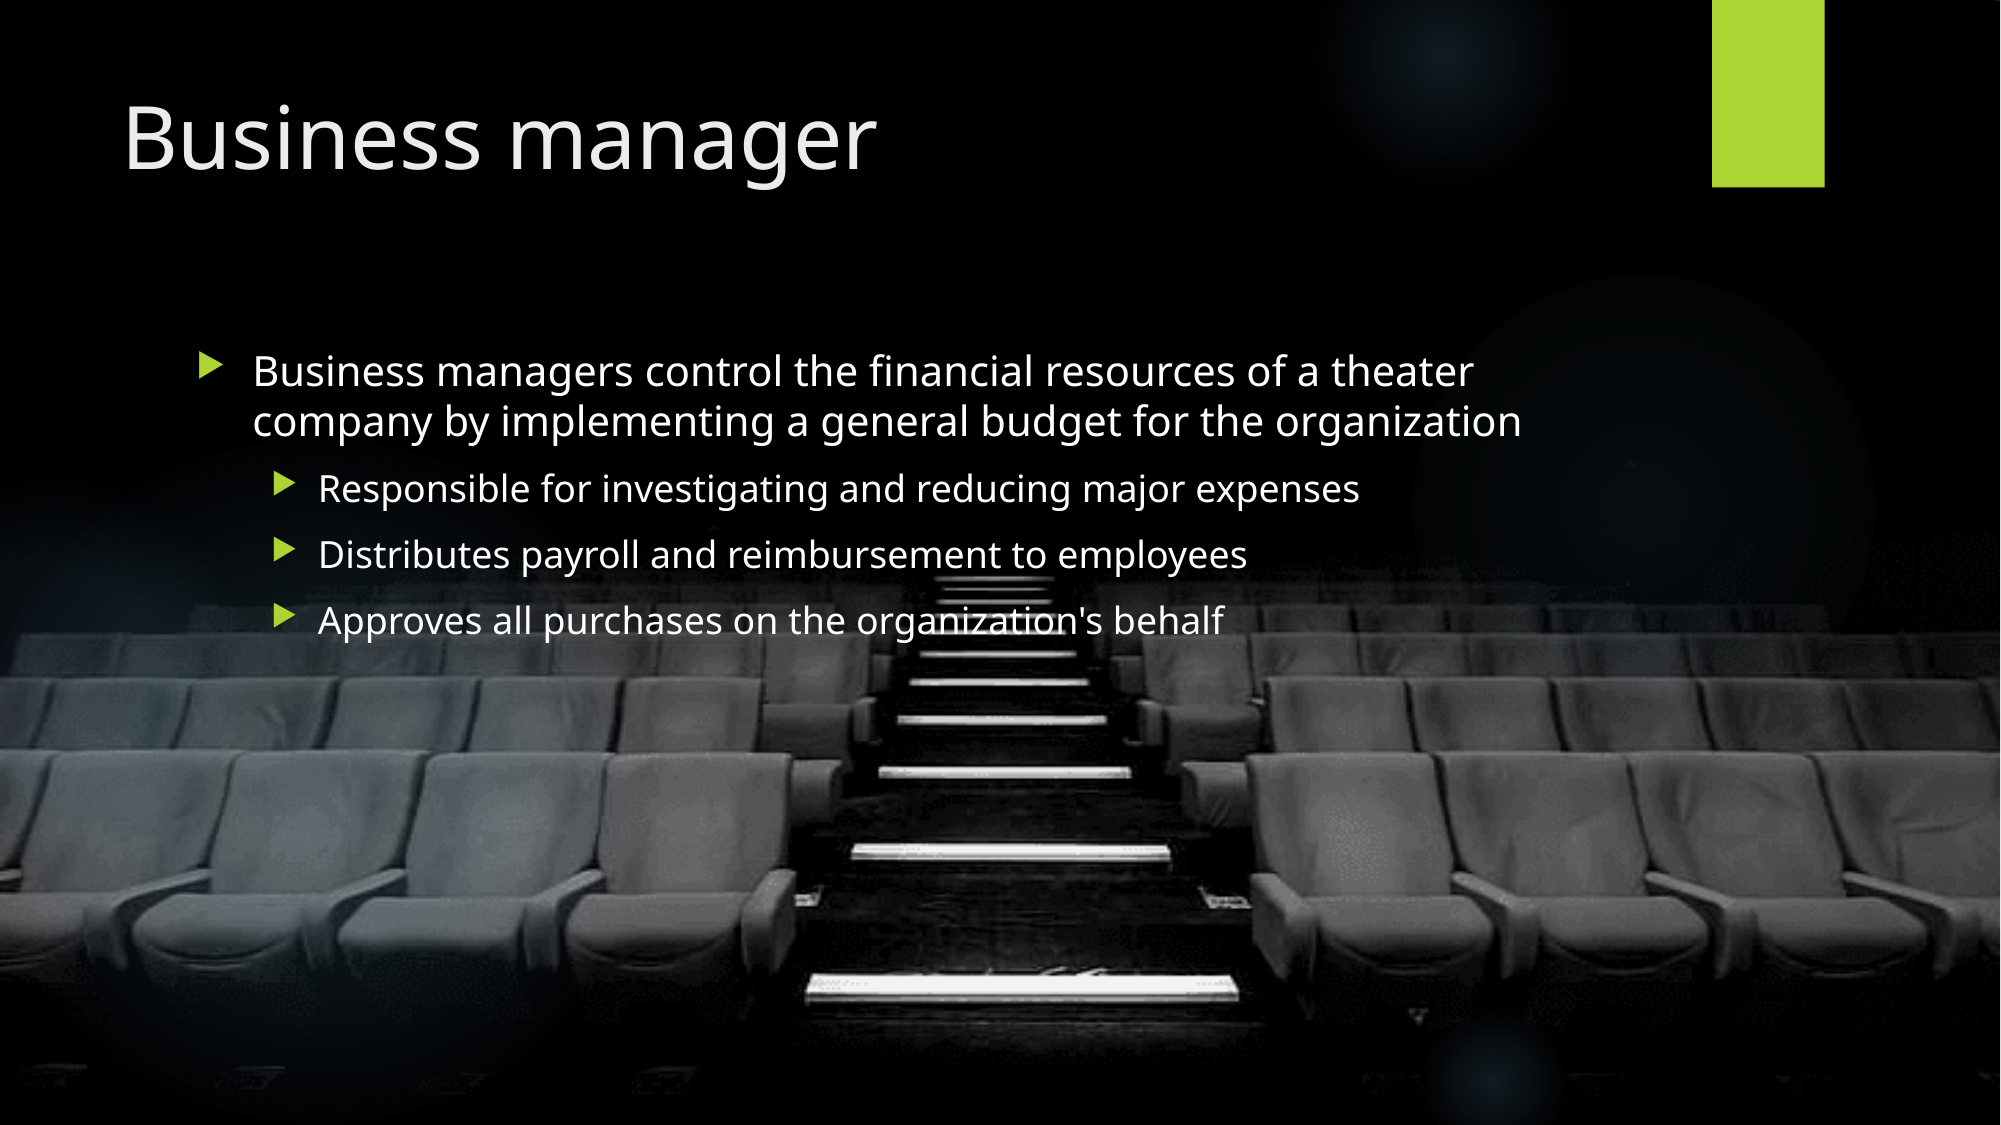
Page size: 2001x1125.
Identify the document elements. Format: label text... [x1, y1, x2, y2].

title Business manager [106, 74, 1649, 304]
picture [0, 0, 2001, 1125]
list Business managers control the financial resources of a theater company by implementing a general budget for the organization Responsible for investigating and reducing major expenses Distributes payroll and reimbursement to employees Approves all purchases on the organization's behalf [181, 336, 1649, 1025]
